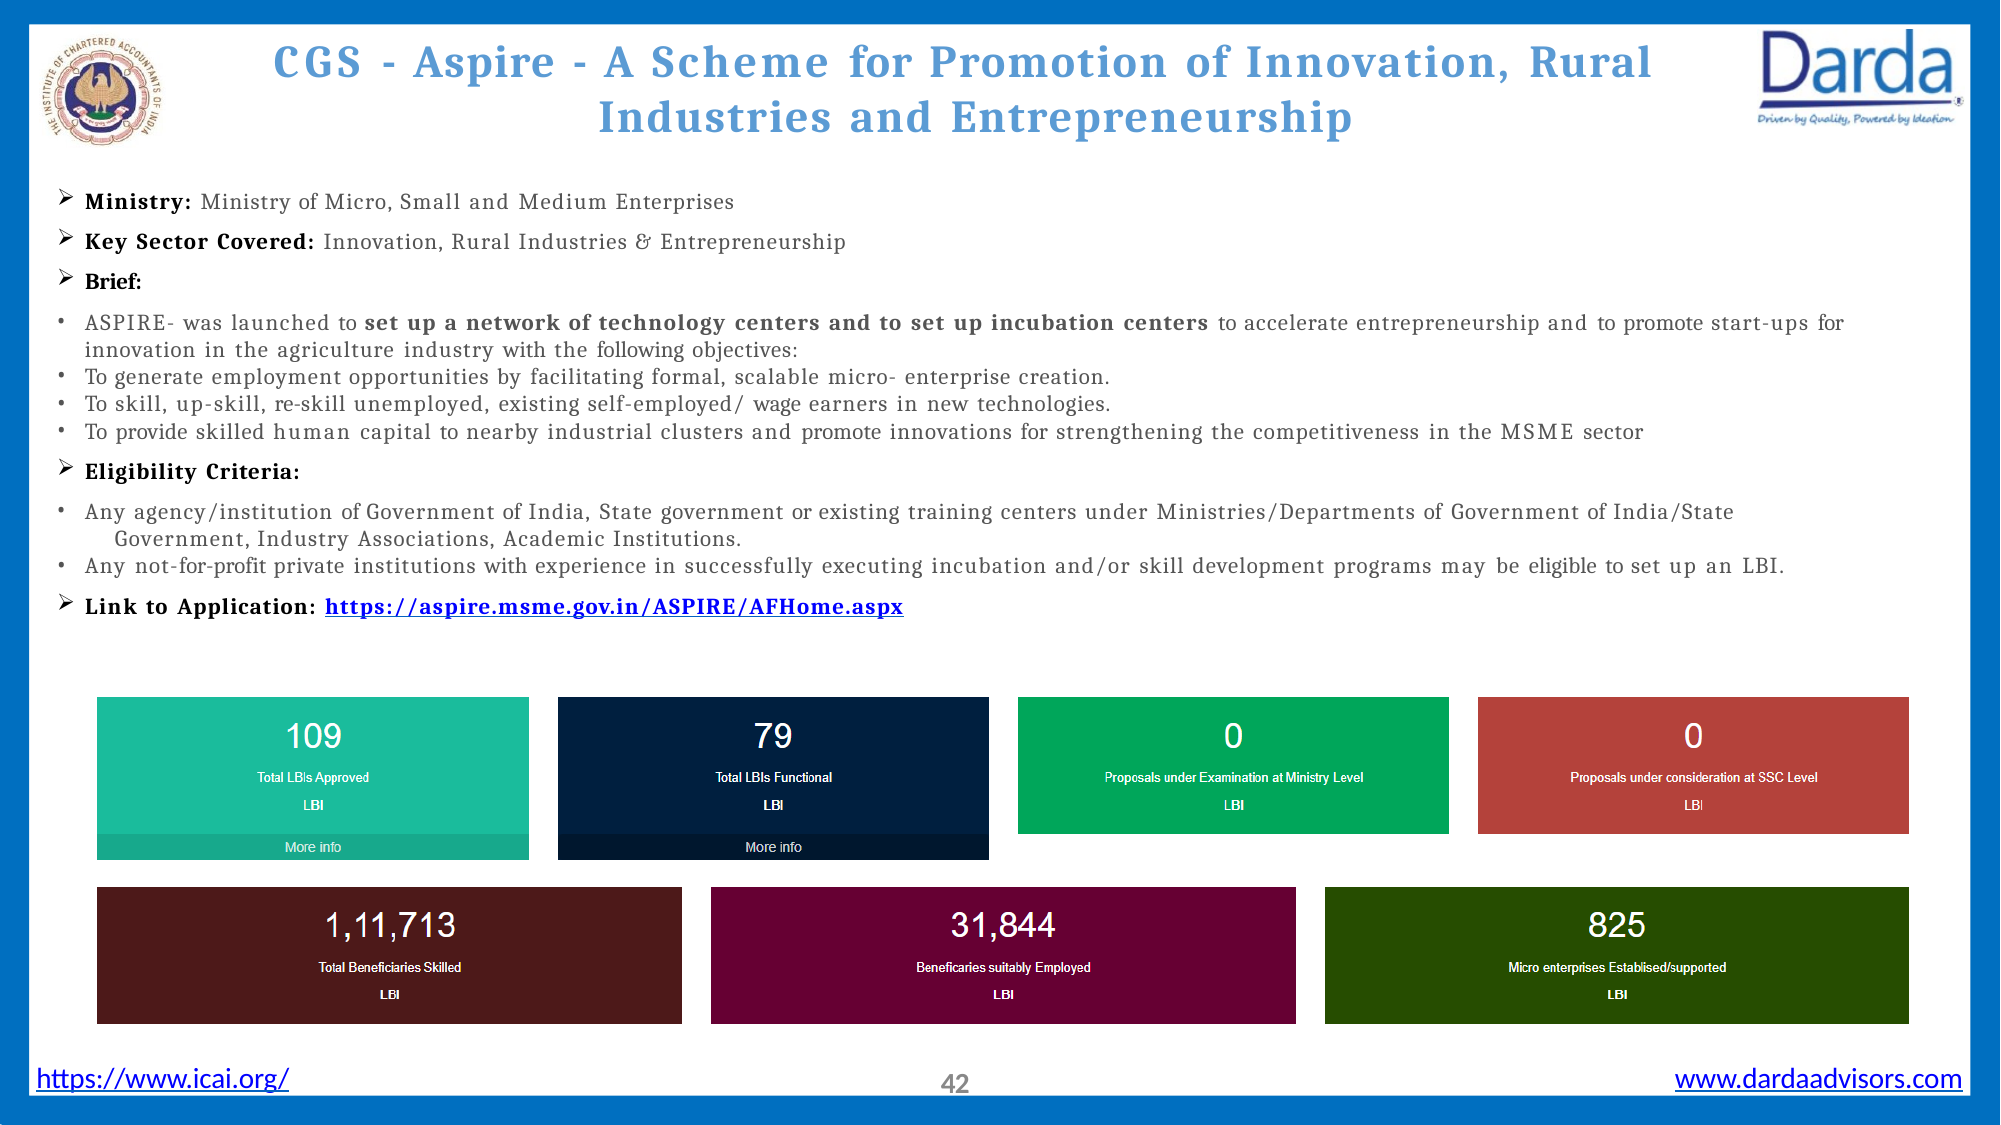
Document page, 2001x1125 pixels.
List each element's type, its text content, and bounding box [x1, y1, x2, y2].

text_box 42 [934, 1069, 979, 1100]
text_box www.dardaadvisors.com [1672, 1064, 1970, 1095]
text_box Ministry: Ministry of Micro, Small and Medium Enterprises Key Sector Covered: Innovation, Rural Industries & Entrepreneurship Brief: ASPIRE- was launched to set up a network of technology centers and to set up incubation centers to accelerate entrepreneurship and to promote start-ups for innovation in the agriculture industry with the following objectives: To generate employment opportunities by facilitating formal, scalable micro- enterprise creation. To skill, up-skill, re-skill unemployed, existing self-employed/ wage earners in new technologies. To provide skilled human capital to nearby industrial clusters and promote innovations for strengthening the competitiveness in the MSME sector Eligibility Criteria: Any agency/institution of Government of India, State government or existing training centers under Ministries/Departments of Government of India/State Government, Industry Associations, Academic Institutions. Any not-for-profit private institutions with experience in successfully executing incubation and/or skill development programs may be eligible to set up an LBI. Link to Application: https://aspire.msme.gov.in/ASPIRE/AFHome.aspx [54, 172, 1922, 619]
picture [39, 26, 166, 148]
picture [97, 697, 1910, 1024]
title CGS - Aspire - A Scheme for Promotion of Innovation, Rural Industries and Entrepreneurship [272, 28, 1705, 221]
text_box https://www.icai.org/ [34, 1064, 297, 1095]
picture [1757, 29, 1965, 127]
